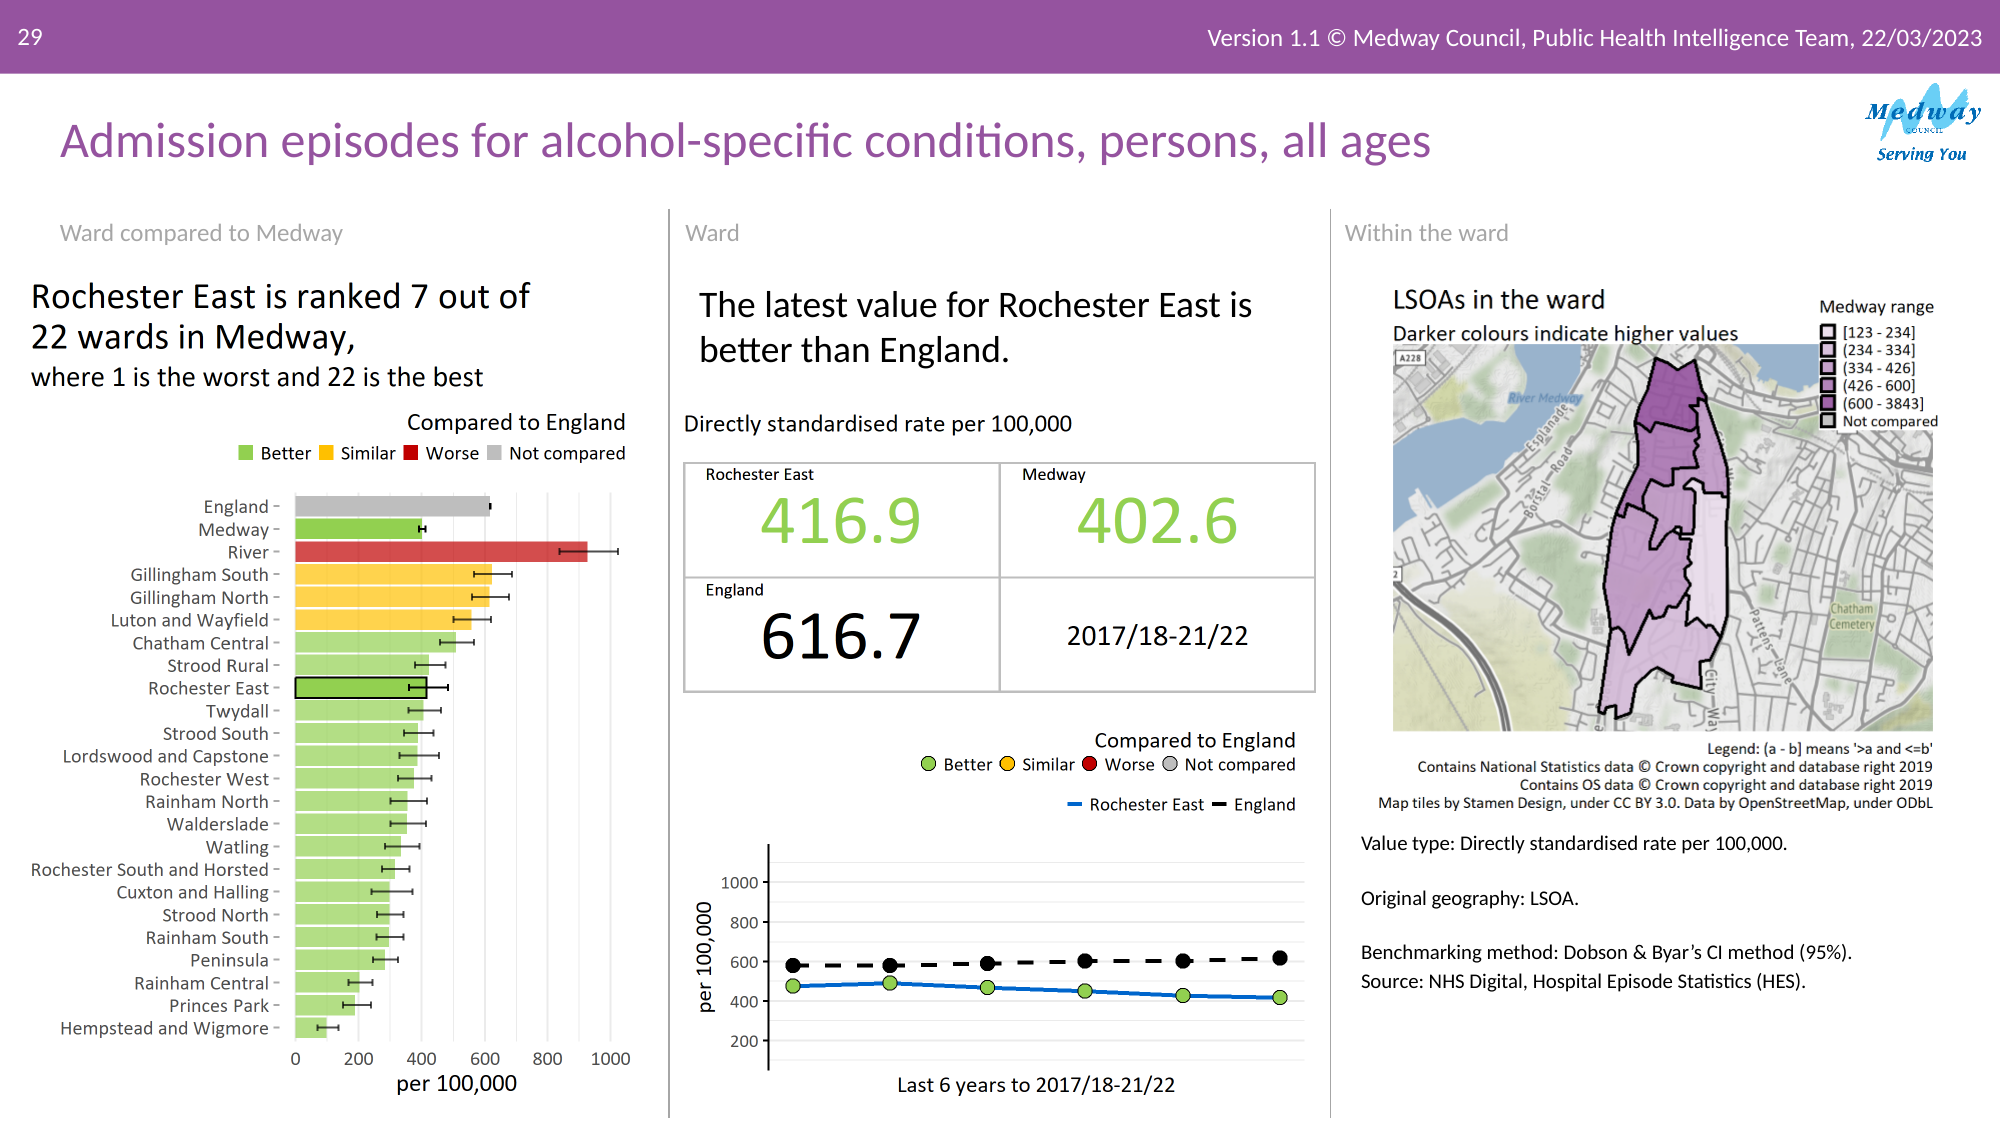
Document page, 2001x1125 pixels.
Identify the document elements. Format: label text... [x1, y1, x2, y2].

list Value type: Directly standardised rate per 100,000. Original geography: LSOA. Benchmarking method: Dobson & Byar’s CI method (95%). Source: NHS Digital, Hospital Episode Statistics (HES). [1346, 822, 1981, 1106]
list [683, 403, 1316, 693]
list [1345, 278, 1981, 811]
list The latest value for Rochester East is better than England. [684, 272, 1316, 386]
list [19, 271, 646, 1107]
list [683, 710, 1316, 1107]
title Admission episodes for alcohol-specific conditions, persons, all ages [45, 83, 1866, 191]
list Version 1.1 © Medway Council, Public Health Intelligence Team, 22/03/2023 [881, 2, 2000, 72]
slide_number 29 [2, 5, 239, 66]
picture [1866, 83, 1981, 162]
